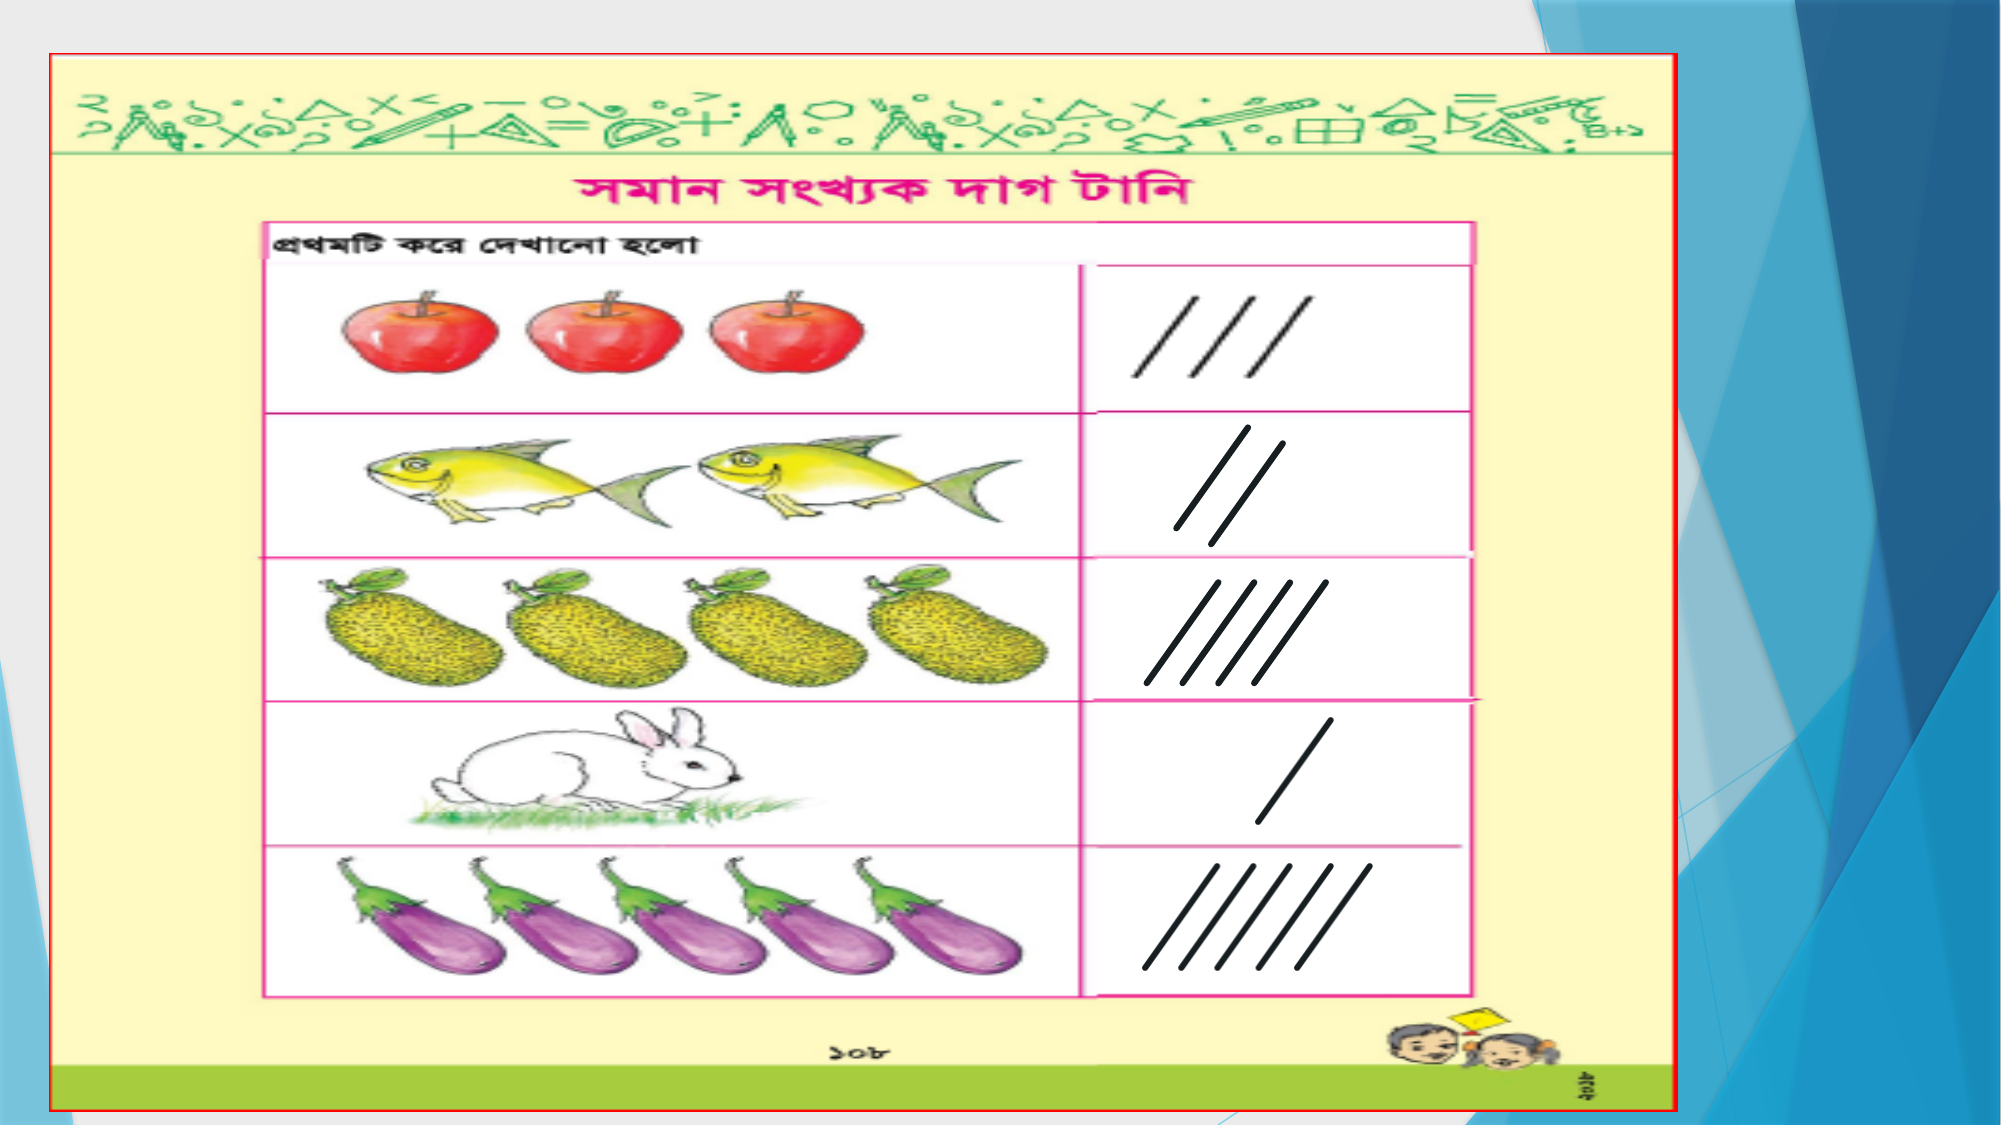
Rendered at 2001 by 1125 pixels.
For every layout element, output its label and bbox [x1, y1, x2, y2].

picture [1254, 716, 1334, 825]
picture [1141, 863, 1373, 972]
text_box [49, 53, 1678, 1112]
text_box [1146, 581, 1327, 684]
text_box [1175, 426, 1249, 529]
